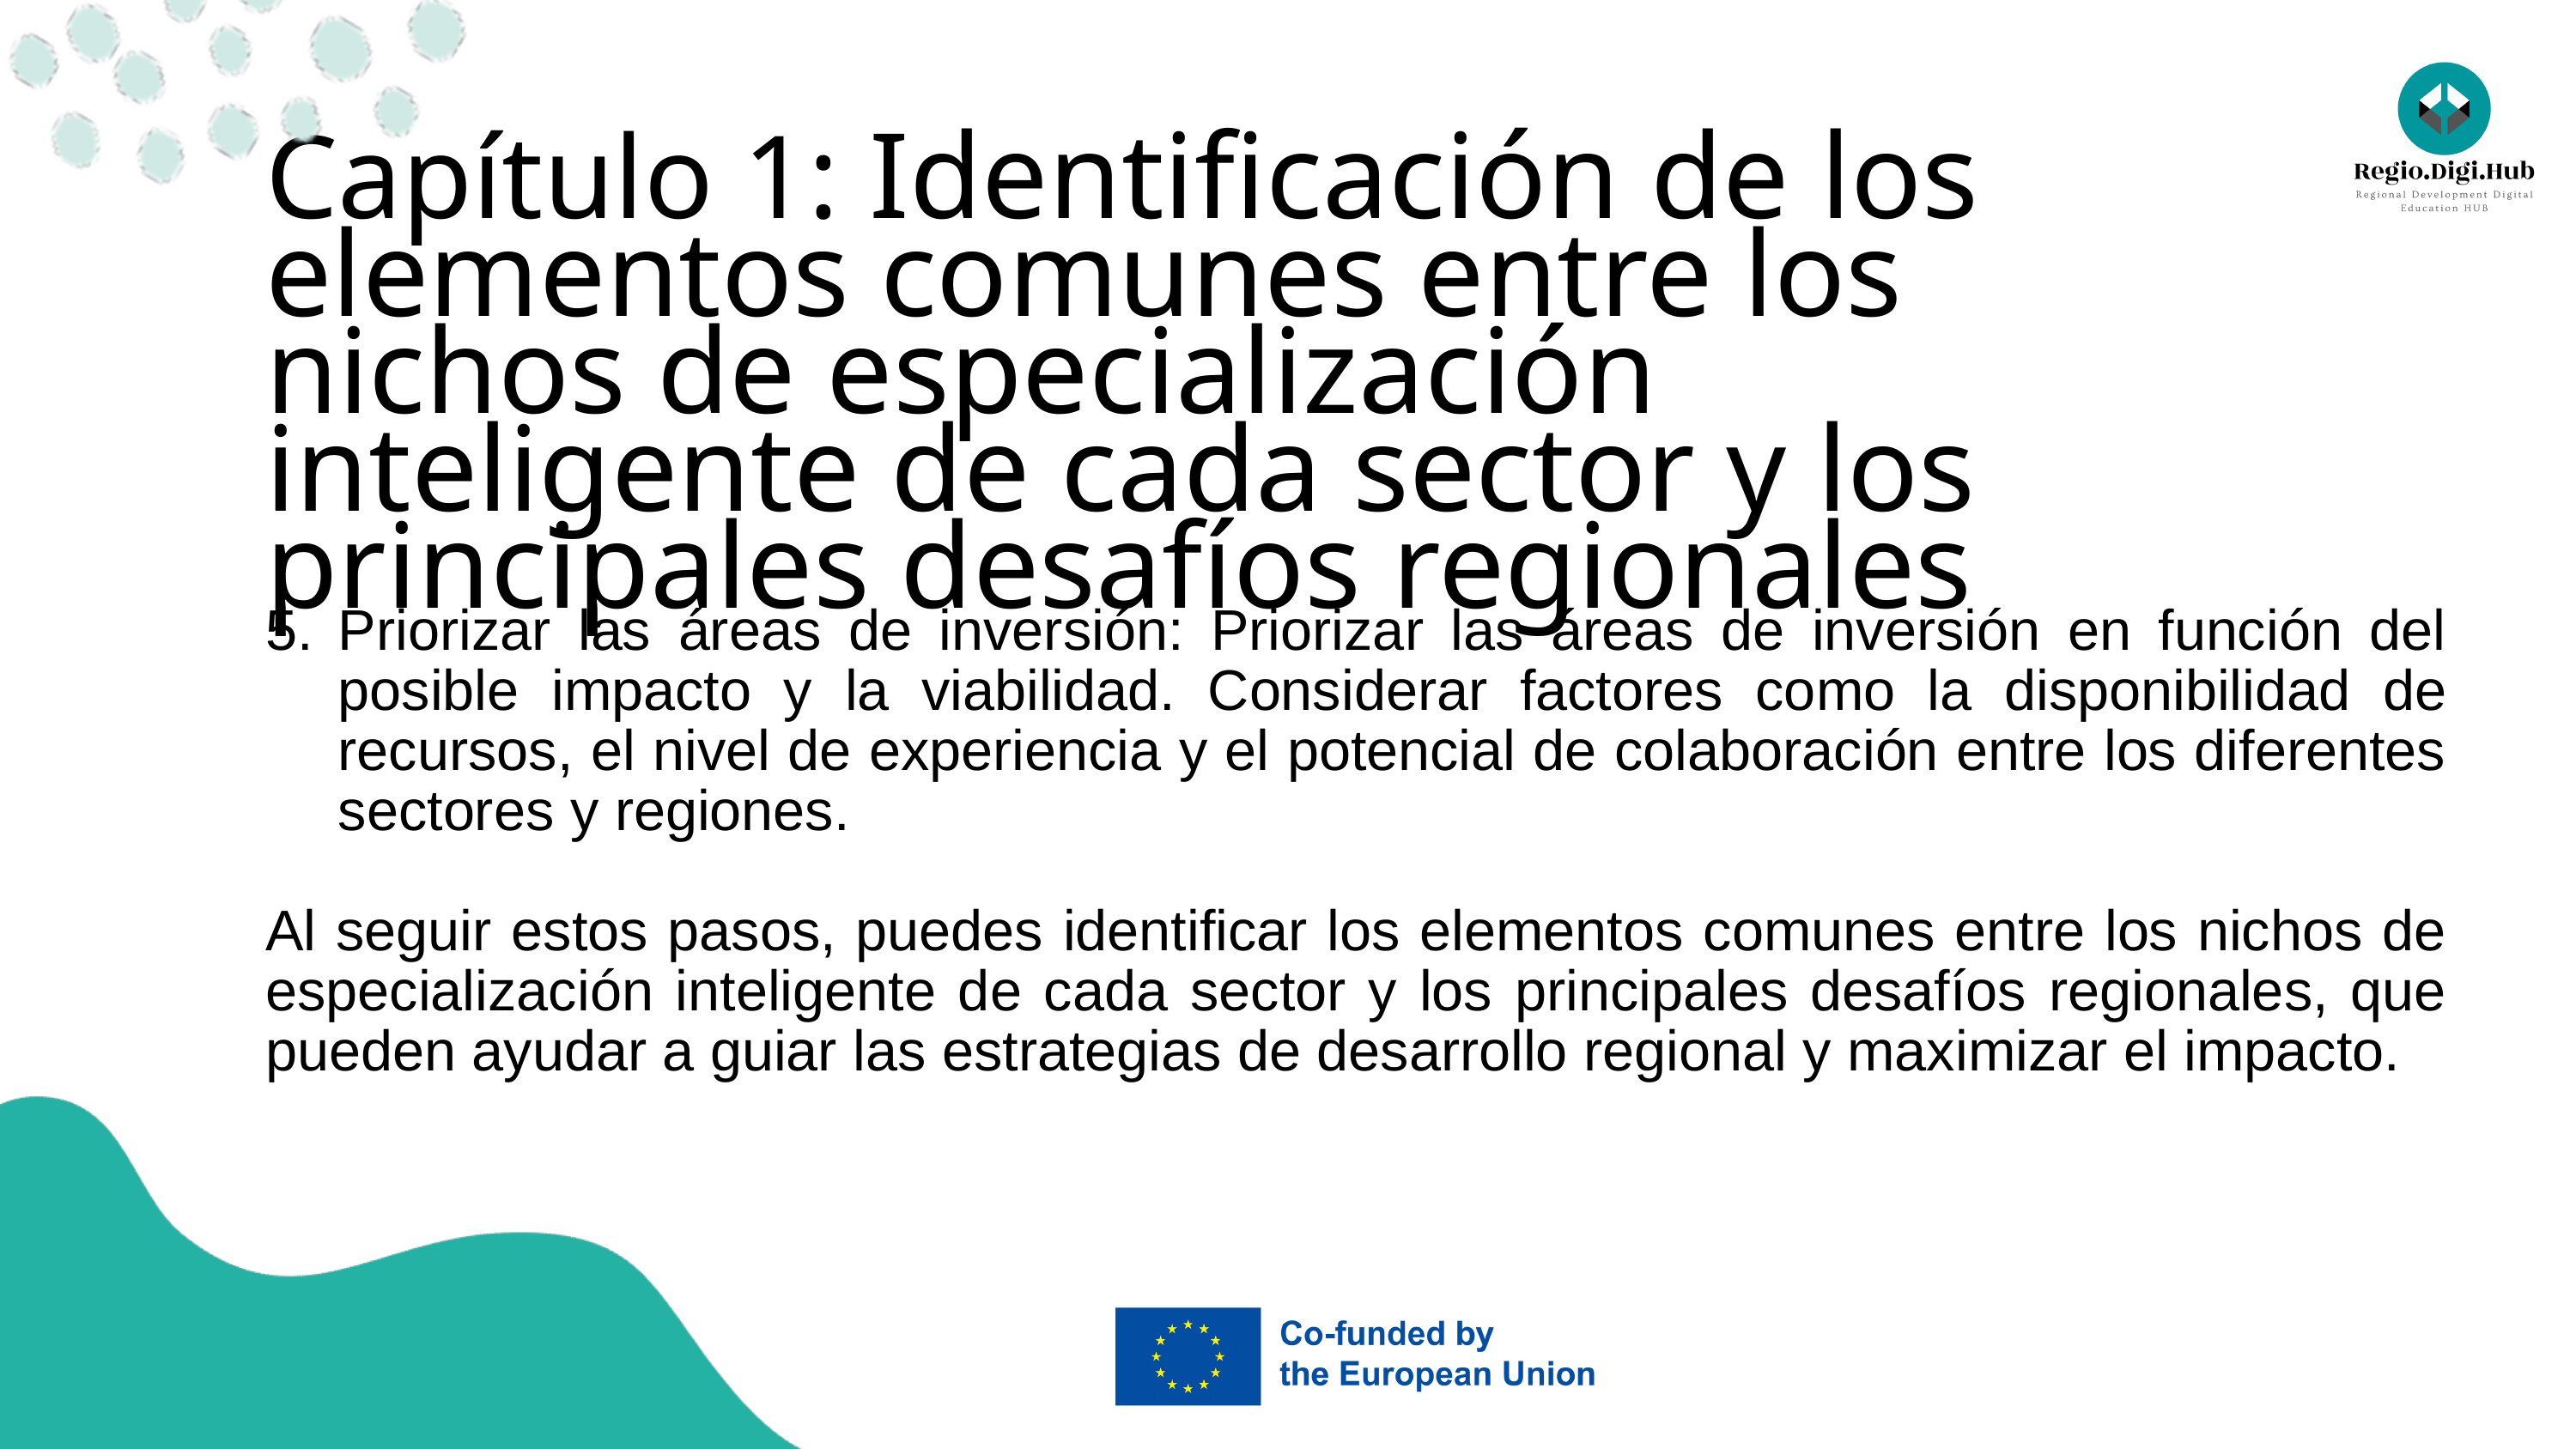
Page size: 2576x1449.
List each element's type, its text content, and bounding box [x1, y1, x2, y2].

text_box Capítulo 1: Identificación de los elementos comunes entre los nichos de especialización inteligente de cada sector y los principales desafíos regionales [265, 144, 2245, 602]
picture [0, 994, 1631, 1449]
picture [2312, 0, 2576, 264]
text_box Priorizar las áreas de inversión: Priorizar las áreas de inversión en función del posible impacto y la viabilidad. Considerar factores como la disponibilidad de recursos, el nivel de experiencia y el potencial de colaboración entre los diferentes sectores y regiones. Al seguir estos pasos, puedes identificar los elementos comunes entre los nichos de especialización inteligente de cada sector y los principales desafíos regionales, que pueden ayudar a guiar las estrategias de desarrollo regional y maximizar el impacto. [265, 602, 2448, 1082]
picture [0, 0, 489, 306]
